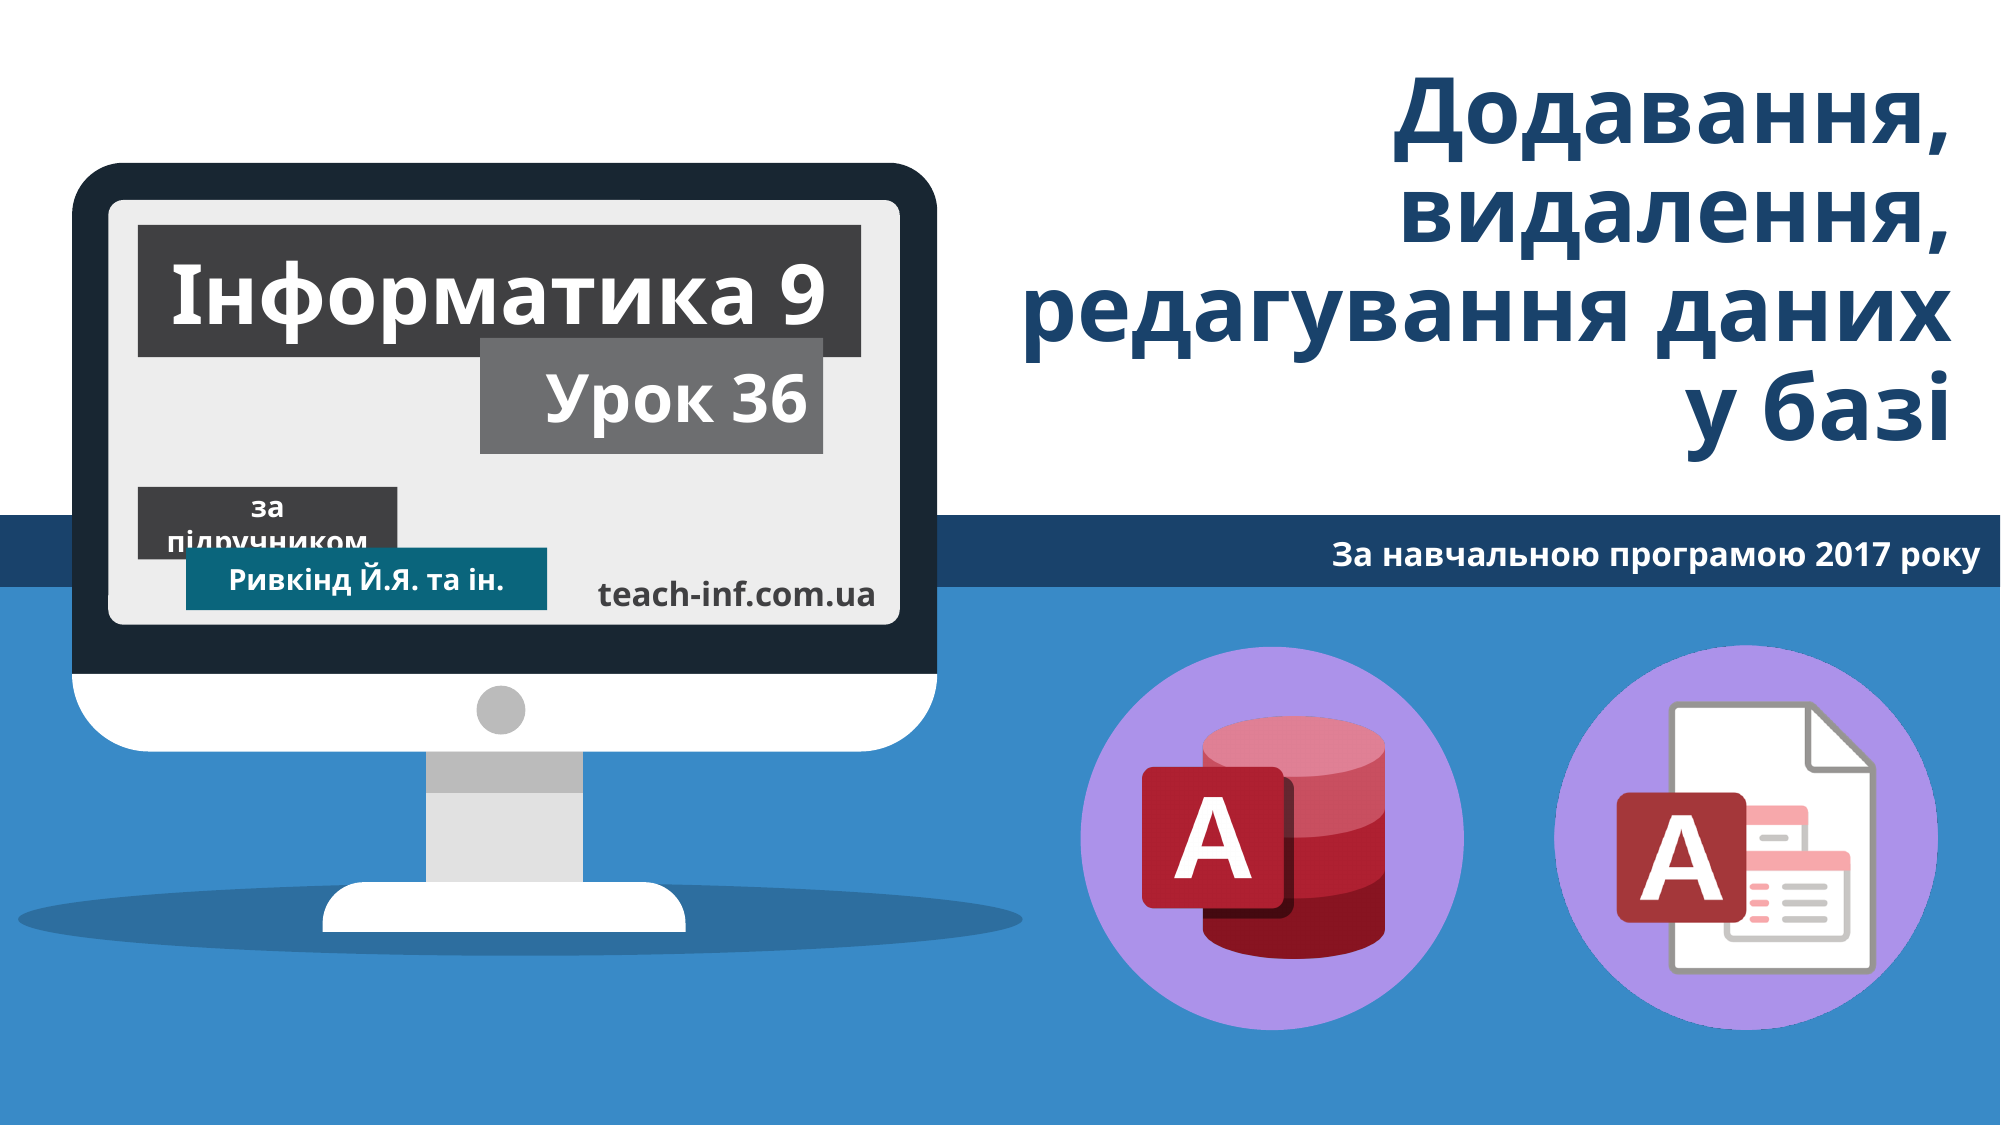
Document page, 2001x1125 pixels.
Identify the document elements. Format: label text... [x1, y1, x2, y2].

title Додавання, видалення, редагування даних у базі [952, 33, 1969, 492]
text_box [1080, 646, 1464, 1031]
subtitle За навчальною програмою 2017 року [825, 522, 1997, 589]
text_box Урок 36 [480, 337, 824, 454]
picture [1554, 645, 1938, 1030]
